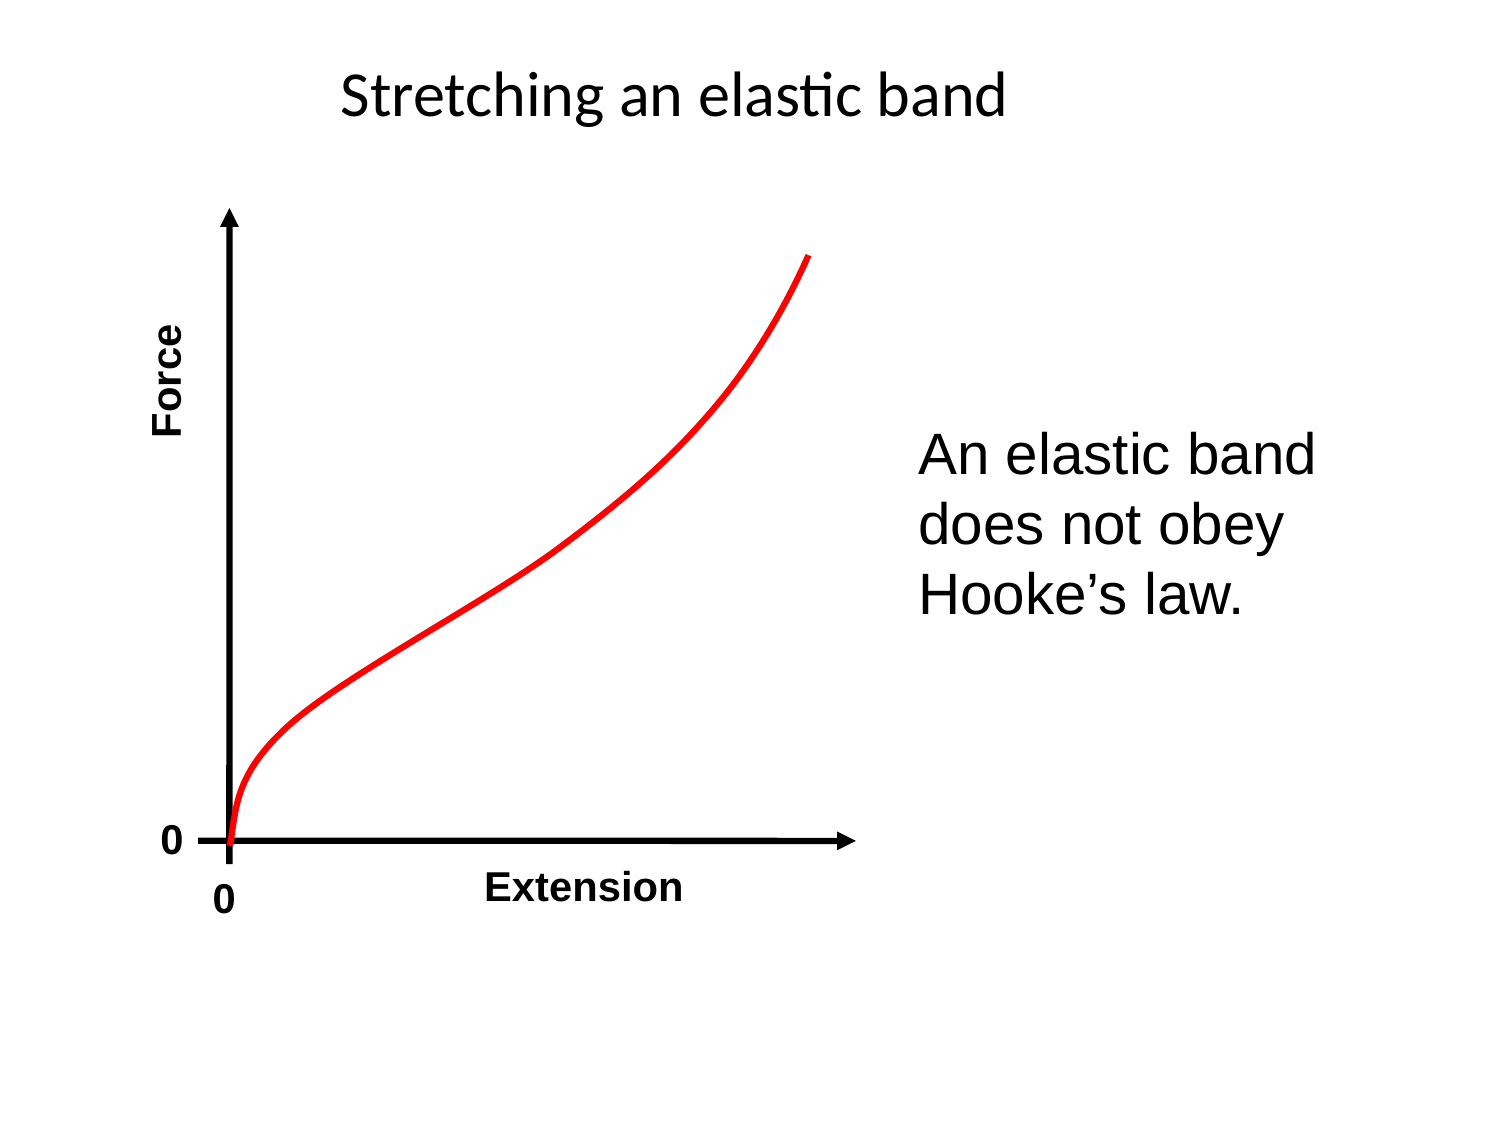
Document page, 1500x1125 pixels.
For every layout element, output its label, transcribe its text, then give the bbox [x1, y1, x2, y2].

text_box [135, 207, 857, 930]
text_box An elastic band does not obey Hooke’s law. [903, 408, 1400, 634]
title Stretching an elastic band [0, 45, 1350, 138]
